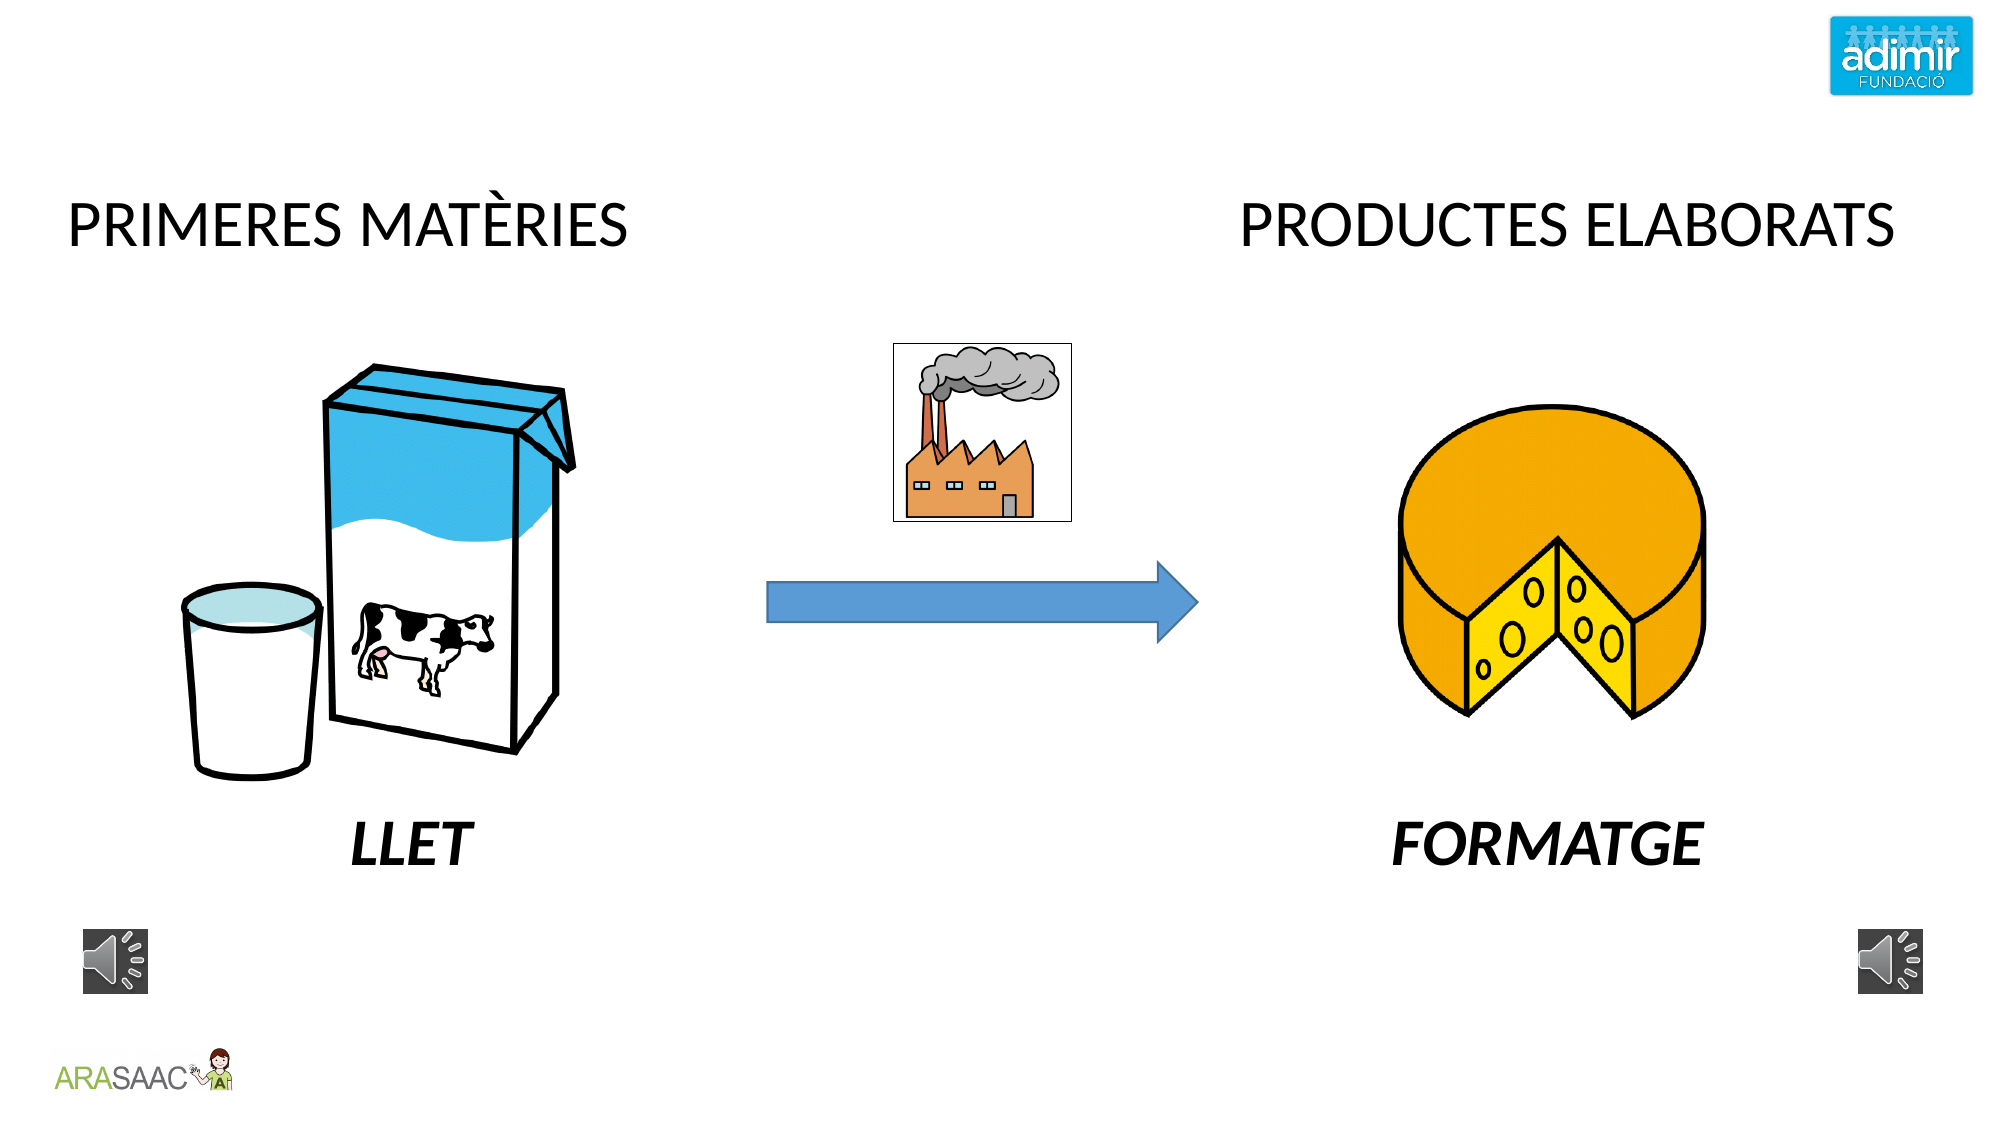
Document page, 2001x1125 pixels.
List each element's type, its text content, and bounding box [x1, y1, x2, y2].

picture [1857, 928, 1925, 996]
picture [153, 329, 621, 796]
text_box [766, 559, 1200, 645]
picture [893, 343, 1072, 521]
picture [1365, 375, 1740, 750]
picture [49, 1047, 238, 1091]
picture [81, 928, 149, 996]
text_box FORMATGE [1365, 791, 1731, 886]
text_box PRIMERES MATÈRIES [52, 171, 645, 267]
text_box LLET [269, 796, 553, 886]
text_box PRODUCTES ELABORATS [1225, 171, 1912, 267]
picture [1828, 14, 1975, 98]
